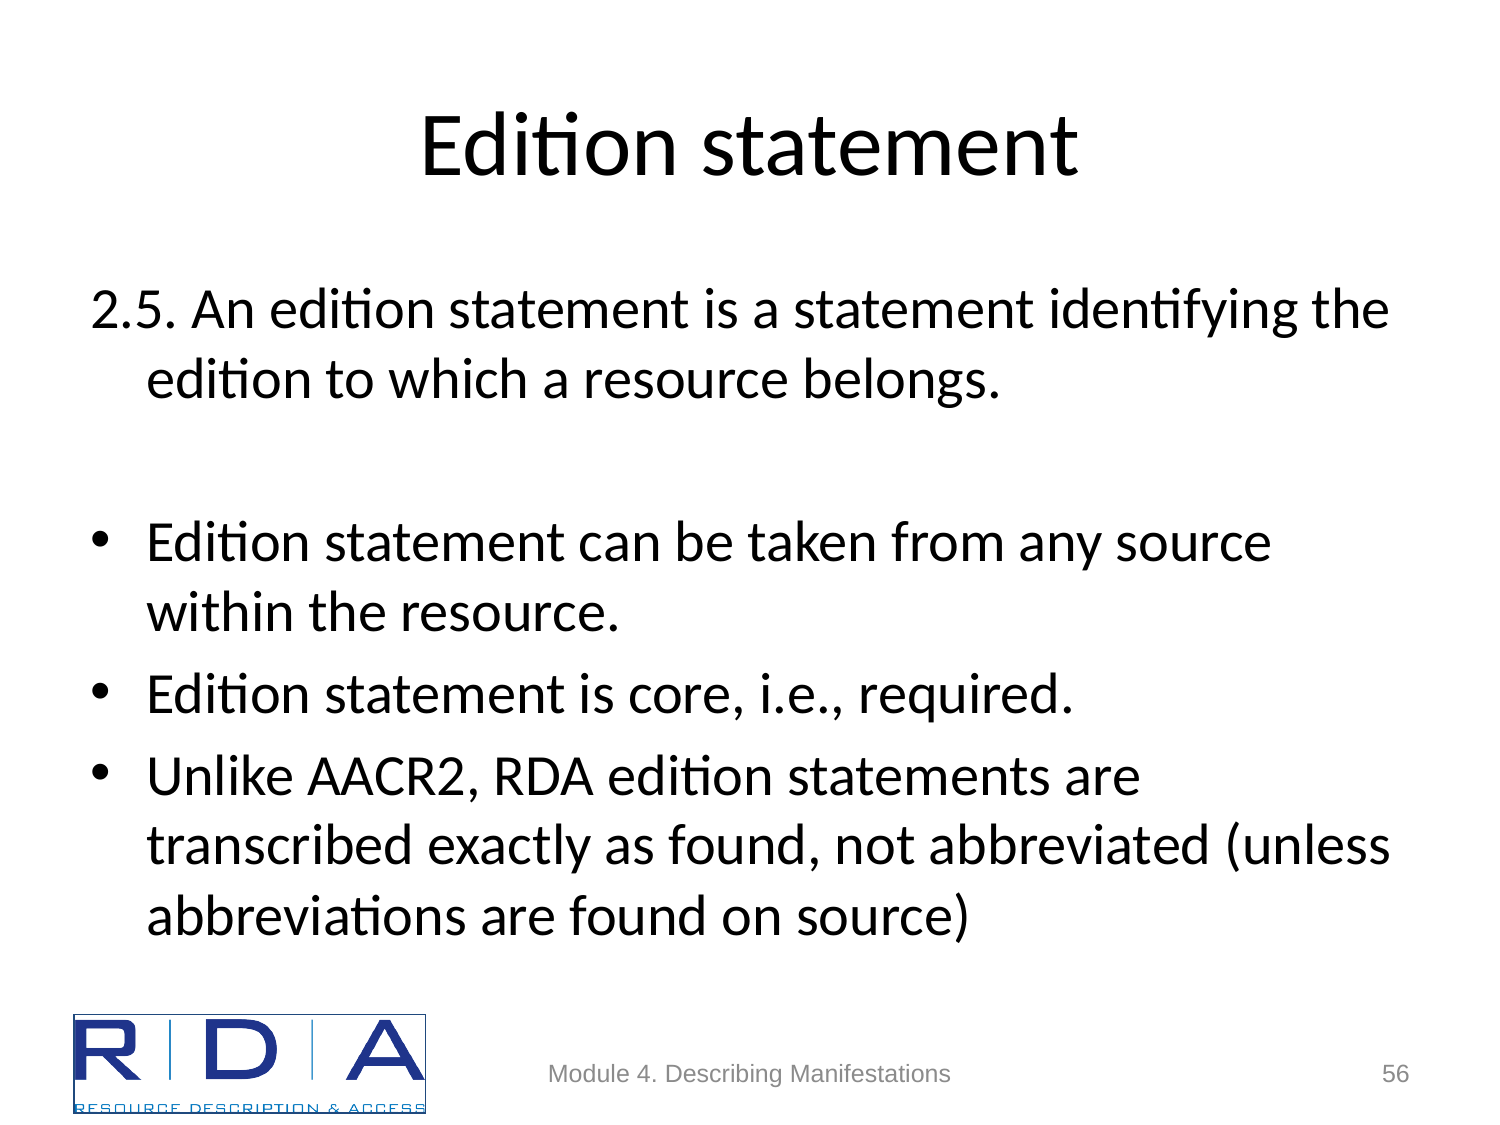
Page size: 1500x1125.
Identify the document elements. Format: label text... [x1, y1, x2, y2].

title Edition statement [75, 45, 1425, 233]
picture [75, 1015, 425, 1112]
list 2.5. An edition statement is a statement identifying the edition to which a resource belongs. Edition statement can be taken from any source within the resource. Edition statement is core, i.e., required. Unlike AACR2, RDA edition statements are transcribed exactly as found, not abbreviated (unless abbreviations are found on source) [75, 262, 1425, 1005]
slide_number 56 [1074, 1042, 1425, 1103]
footer Module 4. Describing Manifestations [512, 1042, 988, 1103]
